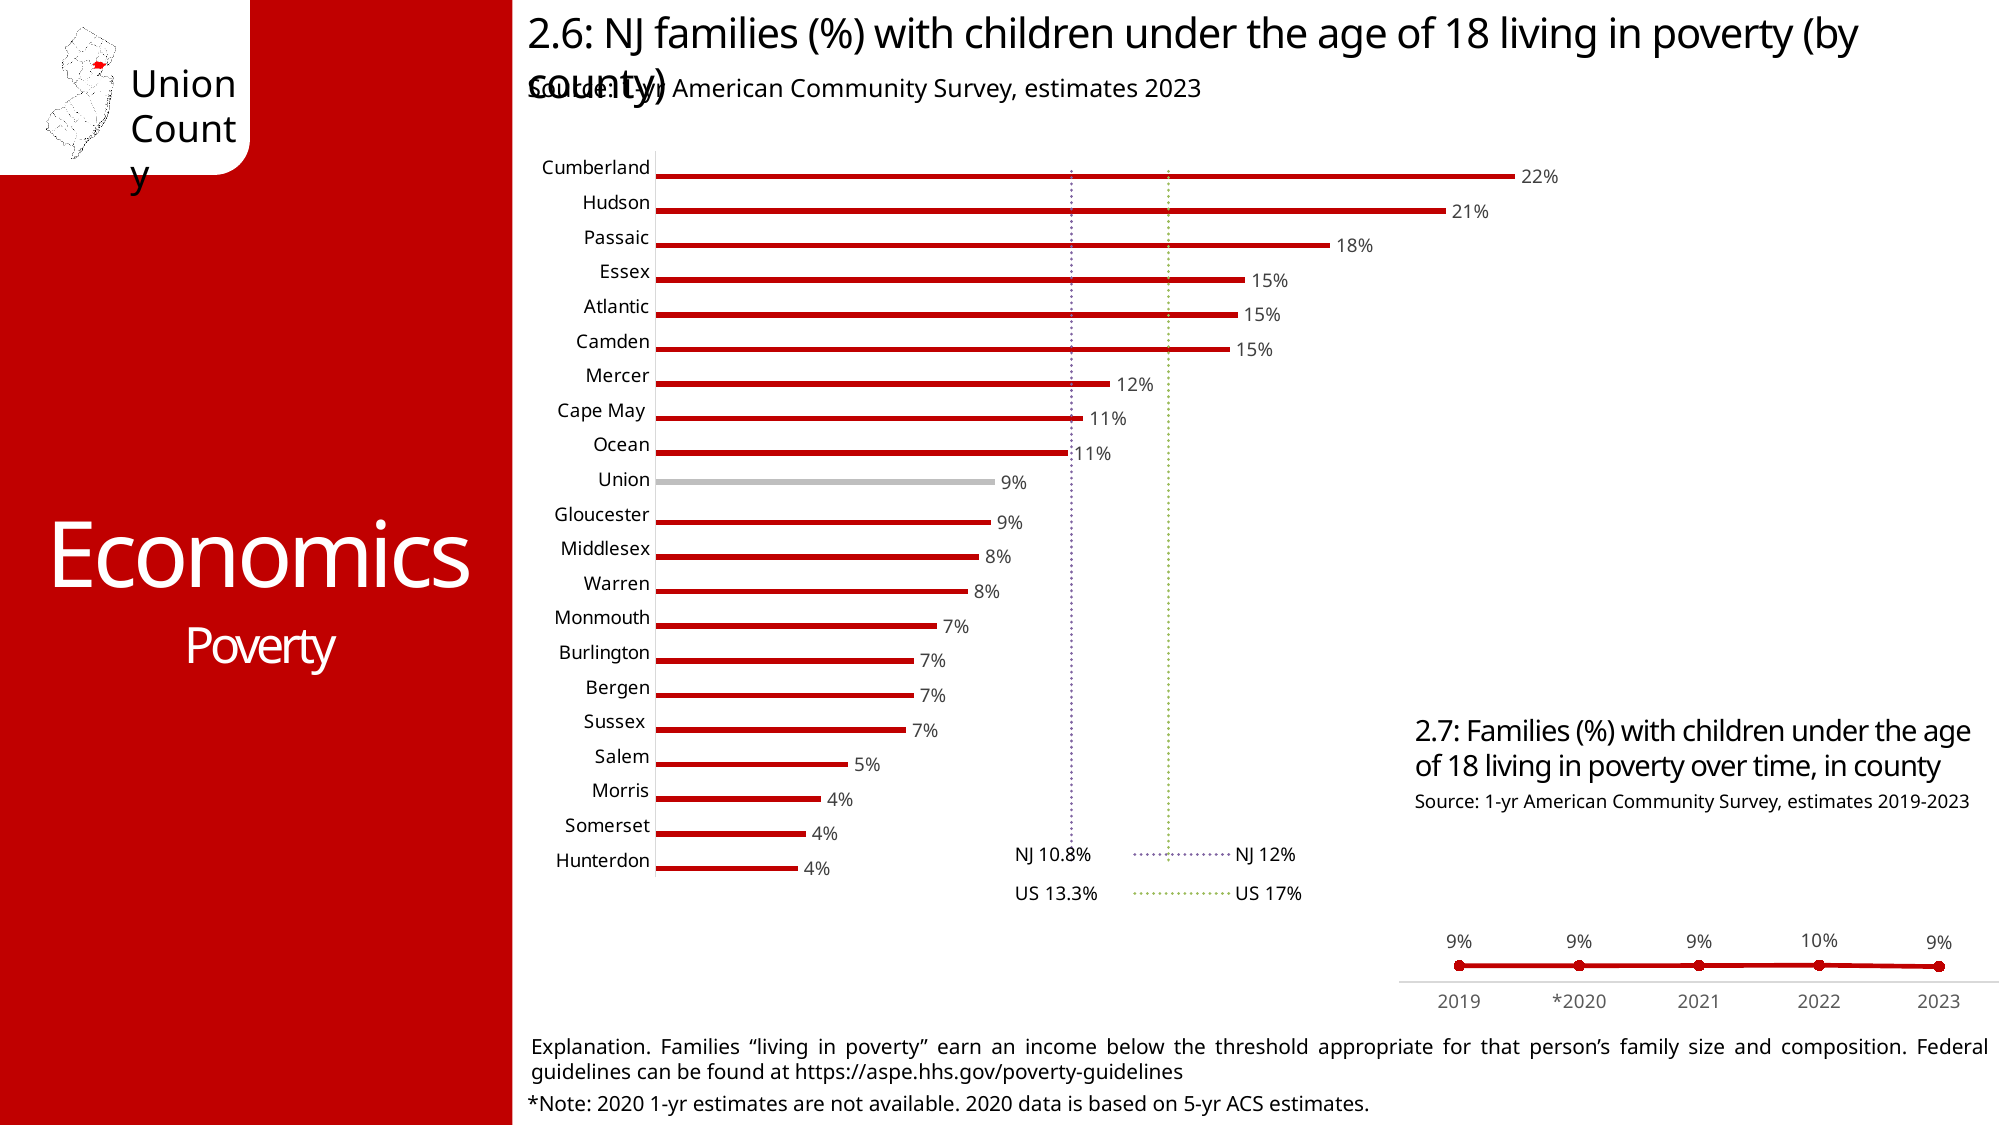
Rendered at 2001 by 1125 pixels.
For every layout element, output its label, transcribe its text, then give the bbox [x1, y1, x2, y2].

text_box Economics [3, 483, 511, 634]
text_box 2.6: NJ families (%) with children under the age of 18 living in poverty (by county) [512, 0, 2000, 115]
text_box Poverty [4, 571, 511, 723]
chart [516, 126, 2000, 1033]
text_box 2.7: Families (%) with children under the age of 18 living in poverty over time, in county [1755, 705, 1988, 780]
text_box Explanation. Families “living in poverty” earn an income below the threshold appropriate for that person’s family size and composition. Federal guidelines can be found at https://aspe.hhs.gov/poverty-guidelines [516, 1021, 2000, 1097]
text_box *Note: 2020 1-yr estimates are not available. 2020 data is based on 5-yr ACS estimates. [512, 1083, 1570, 1124]
picture [46, 27, 116, 159]
text_box Source: 1-yr American Community Survey, estimates 2023 [512, 64, 1570, 110]
